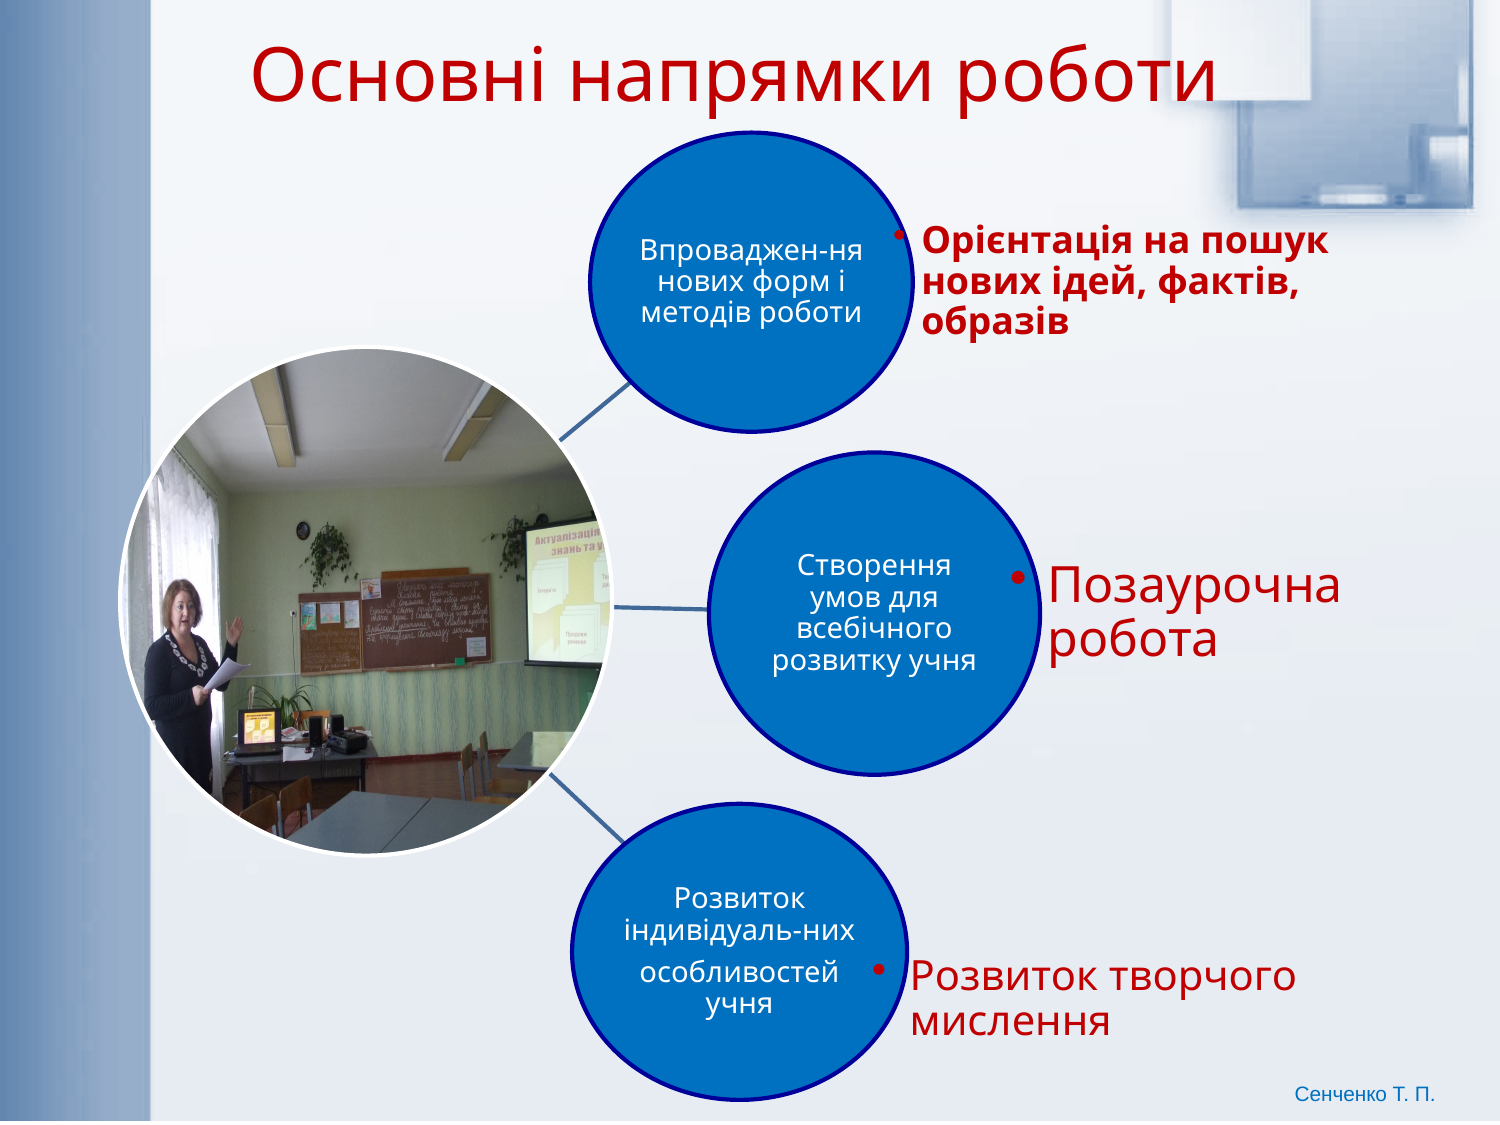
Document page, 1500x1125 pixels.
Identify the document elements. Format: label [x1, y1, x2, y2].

text_box [135, 107, 1451, 1094]
picture [0, 0, 1500, 1122]
